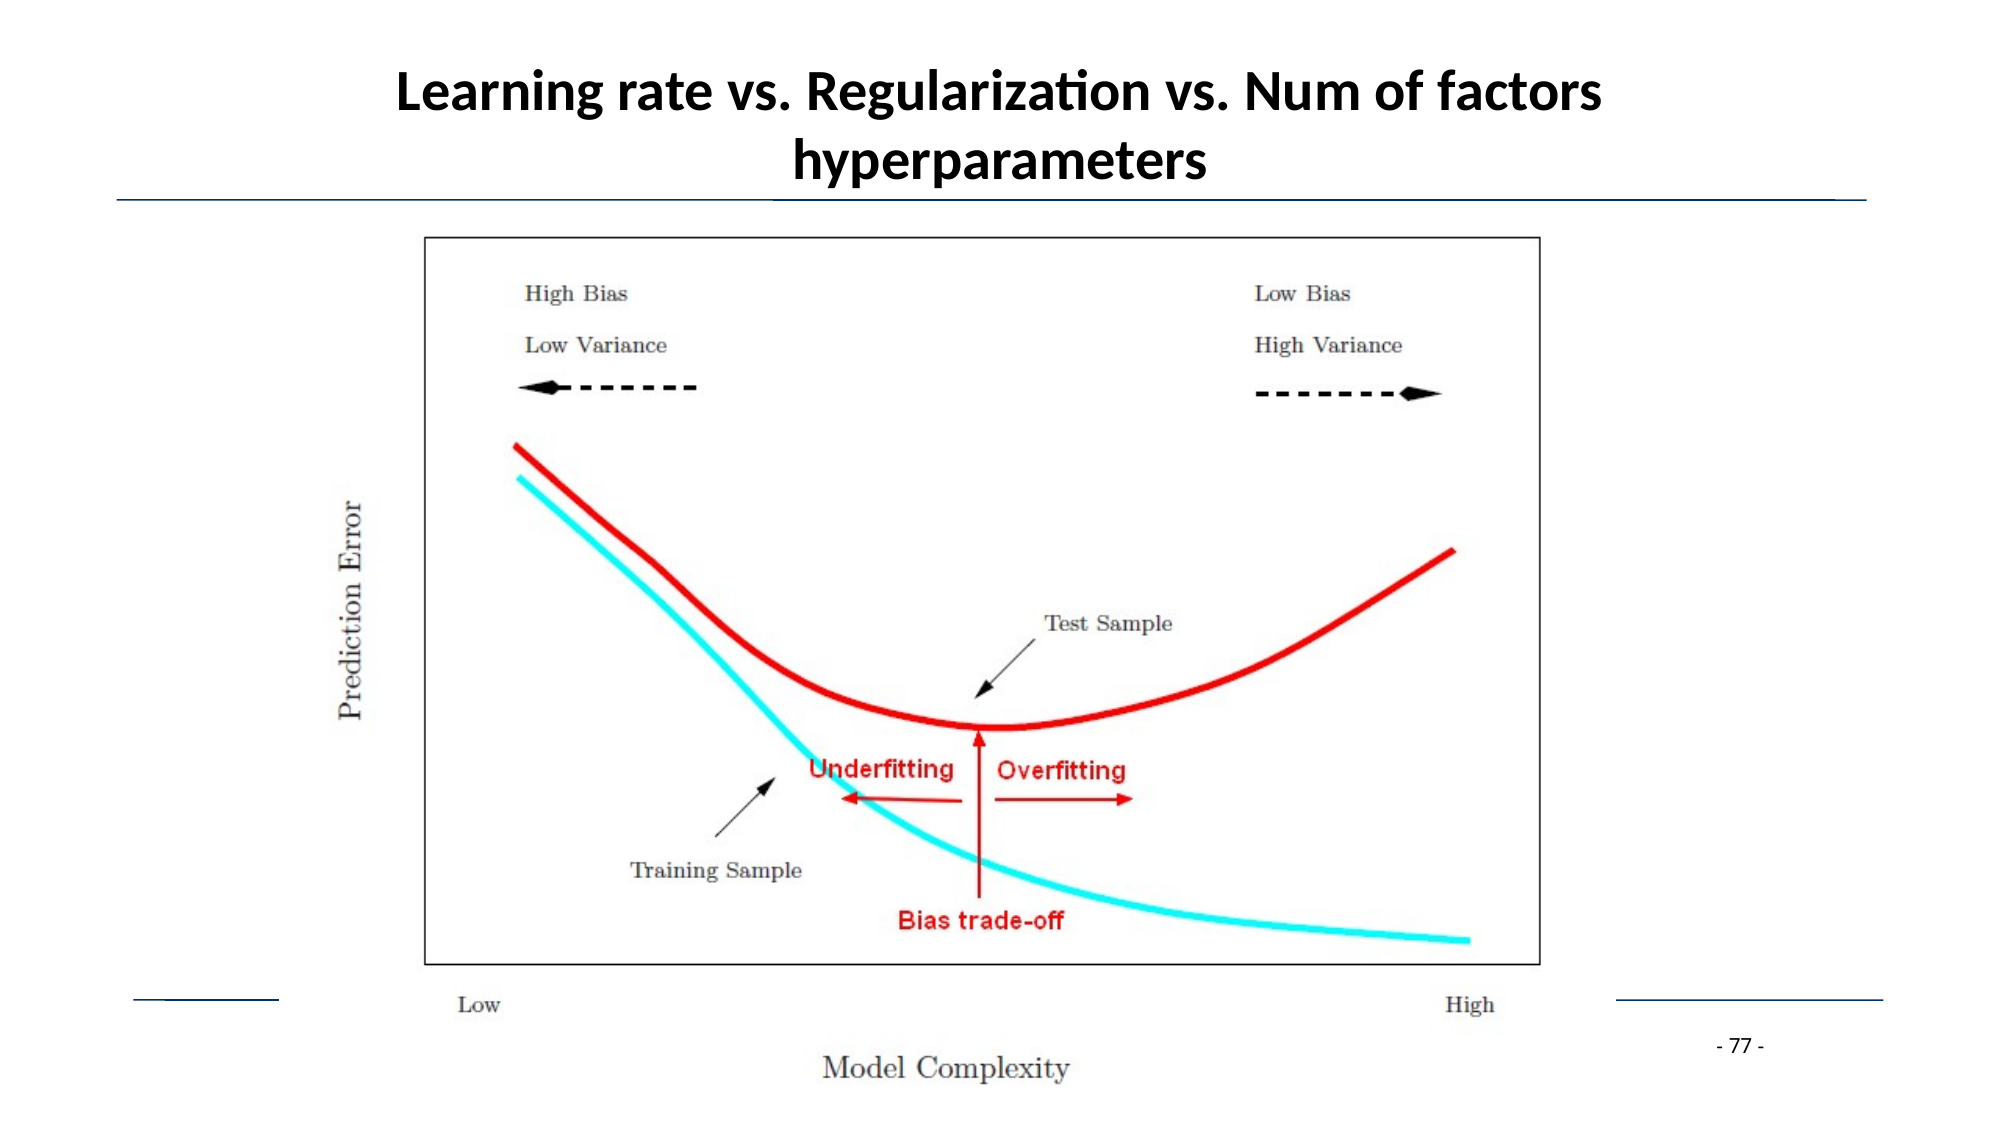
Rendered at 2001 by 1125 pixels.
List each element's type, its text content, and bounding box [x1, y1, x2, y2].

text_box [1620, 868, 1880, 1125]
text_box Learning rate vs. Regularization vs. Num of factors hyperparameters [324, 45, 1675, 233]
picture [279, 209, 1616, 1125]
